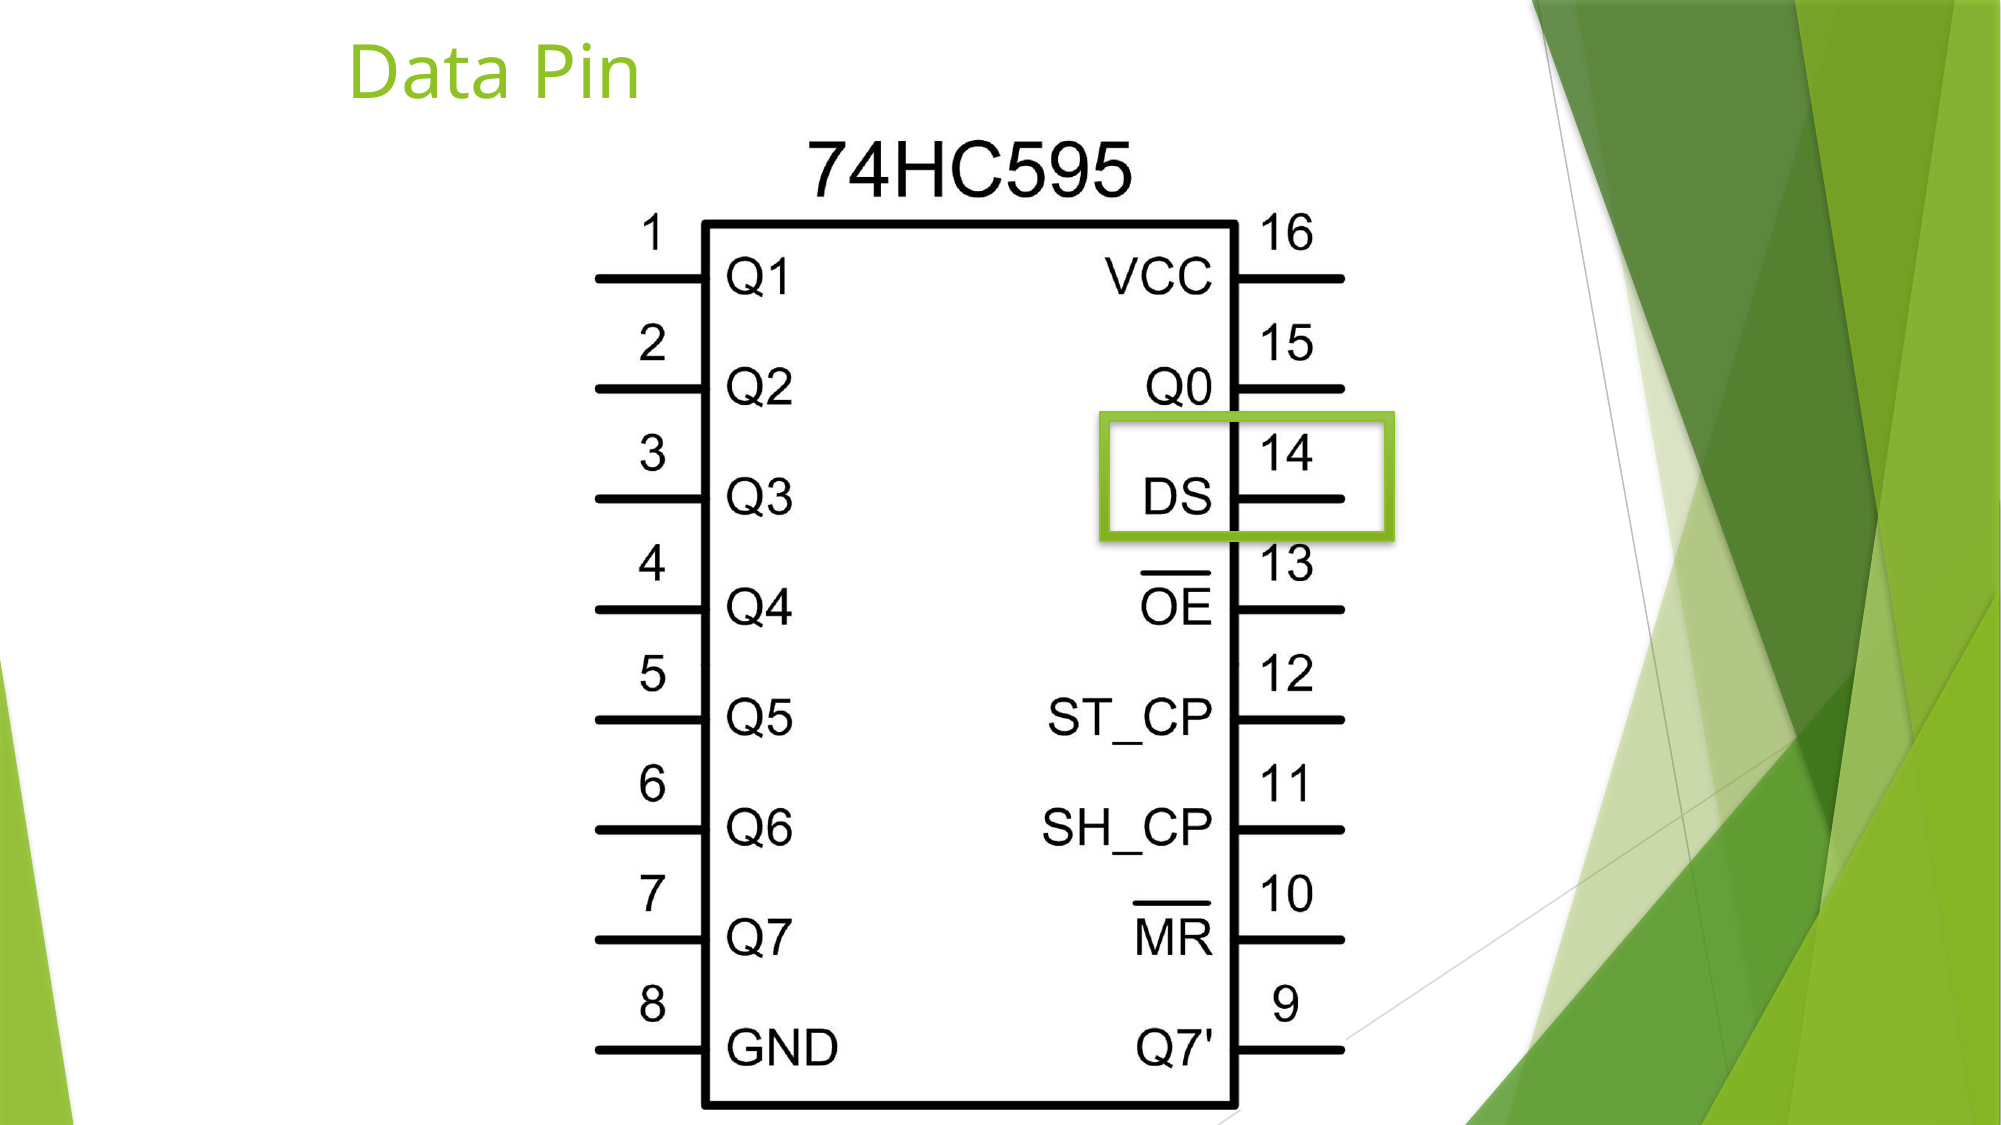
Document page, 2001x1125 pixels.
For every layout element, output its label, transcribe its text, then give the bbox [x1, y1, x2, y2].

picture [592, 114, 1346, 1111]
text_box [1350, 411, 1395, 542]
title Data Pin [331, 15, 1572, 199]
